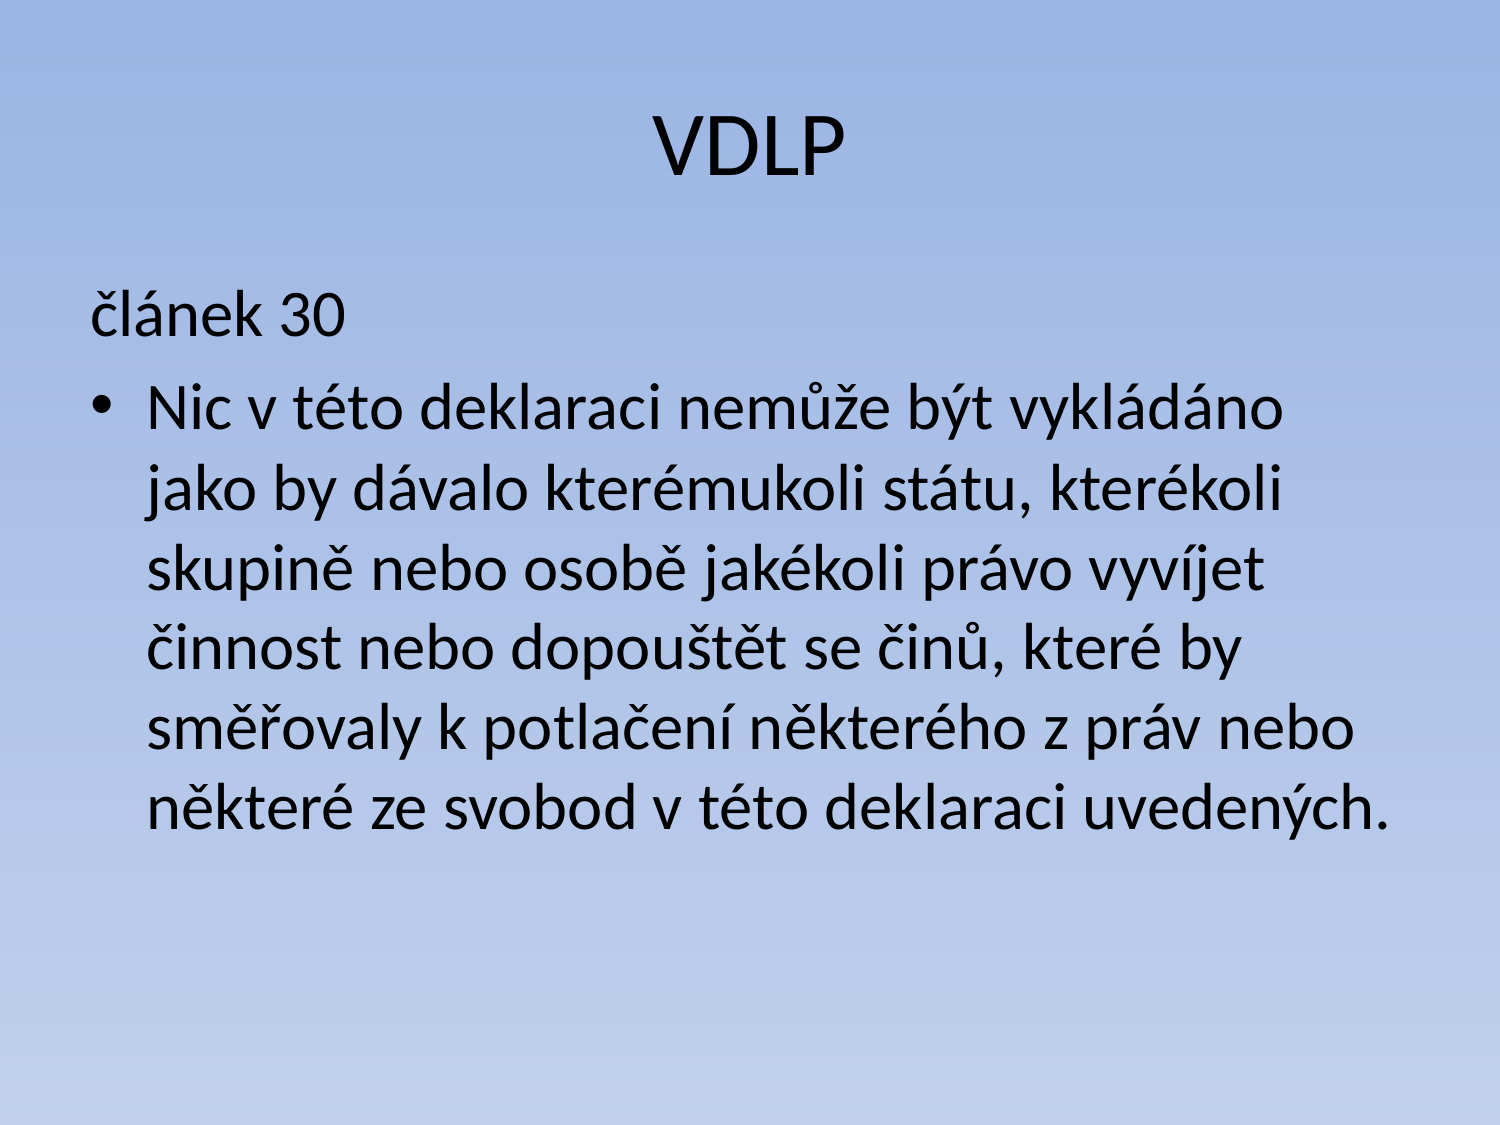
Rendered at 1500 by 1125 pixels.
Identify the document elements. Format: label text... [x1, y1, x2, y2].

list článek 30 Nic v této deklaraci nemůže být vykládáno jako by dávalo kterémukoli státu, kterékoli skupině nebo osobě jakékoli právo vyvíjet činnost nebo dopouštět se činů, které by směřovaly k potlačení některého z práv nebo některé ze svobod v této deklaraci uvedených. [75, 262, 1425, 1005]
title VDLP [75, 45, 1425, 233]
